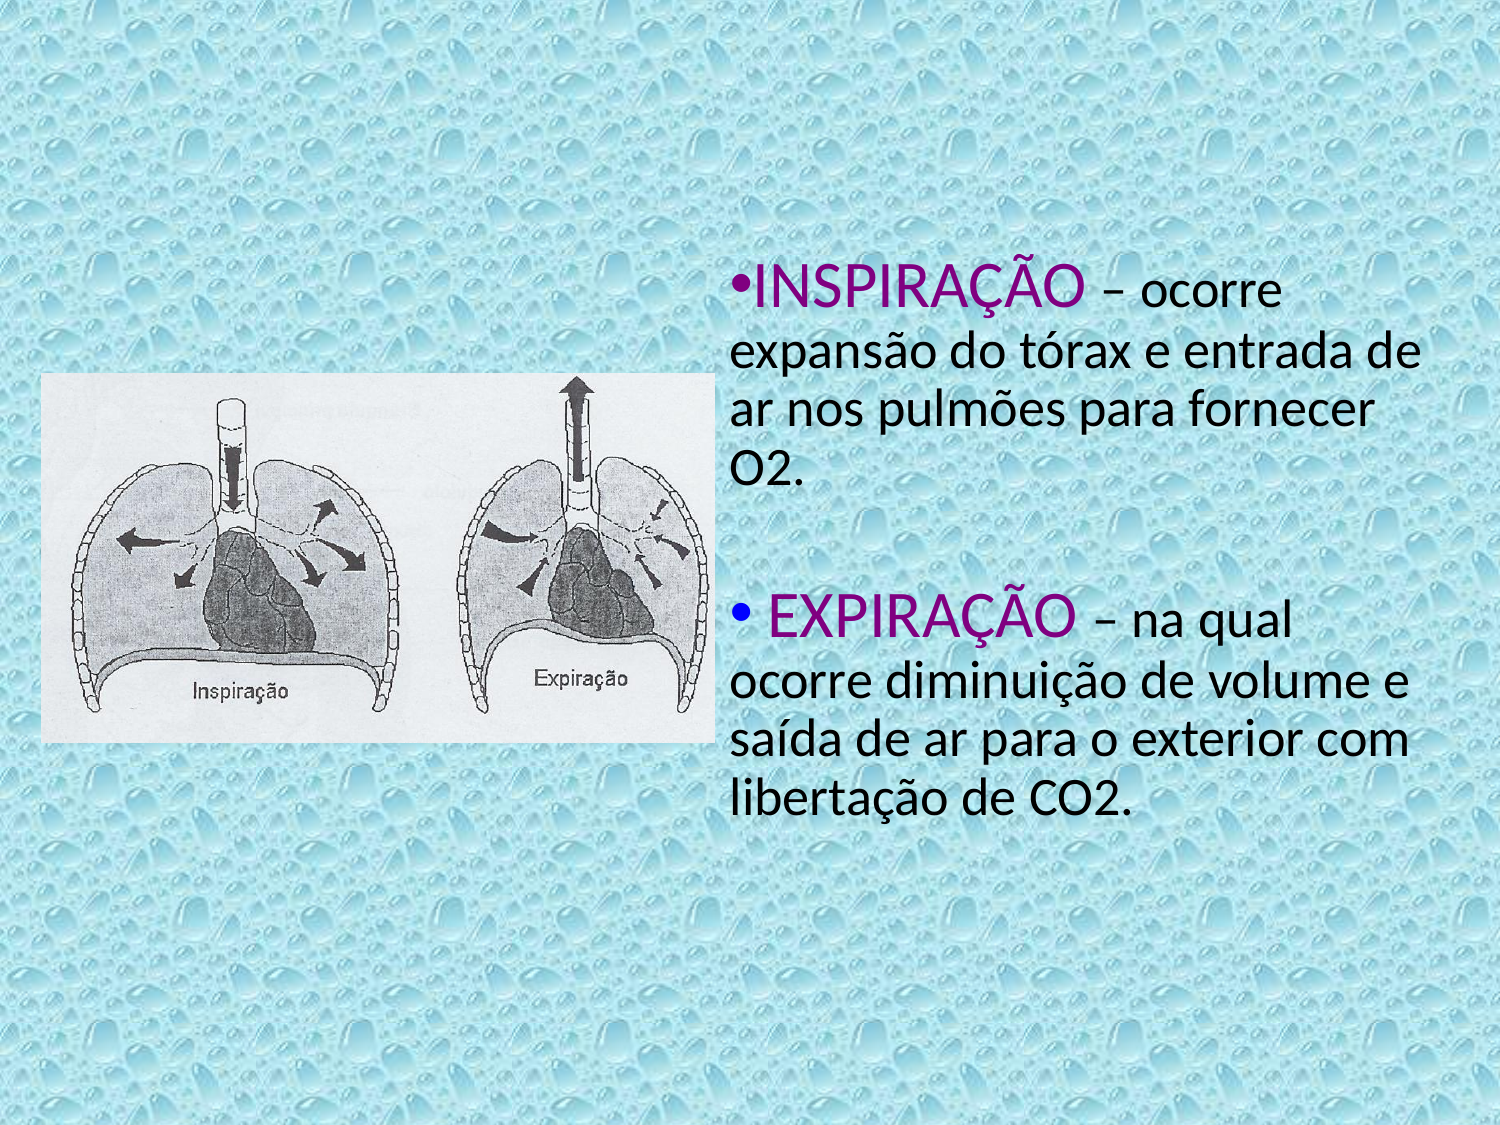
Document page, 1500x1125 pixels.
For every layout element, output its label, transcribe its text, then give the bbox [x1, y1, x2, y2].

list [40, 373, 715, 743]
list INSPIRAÇÃO – ocorre expansão do tórax e entrada de ar nos pulmões para fornecer O2. EXPIRAÇÃO – na qual ocorre diminuição de volume e saída de ar para o exterior com libertação de CO2. [714, 148, 1440, 1023]
picture [0, 0, 1500, 1125]
